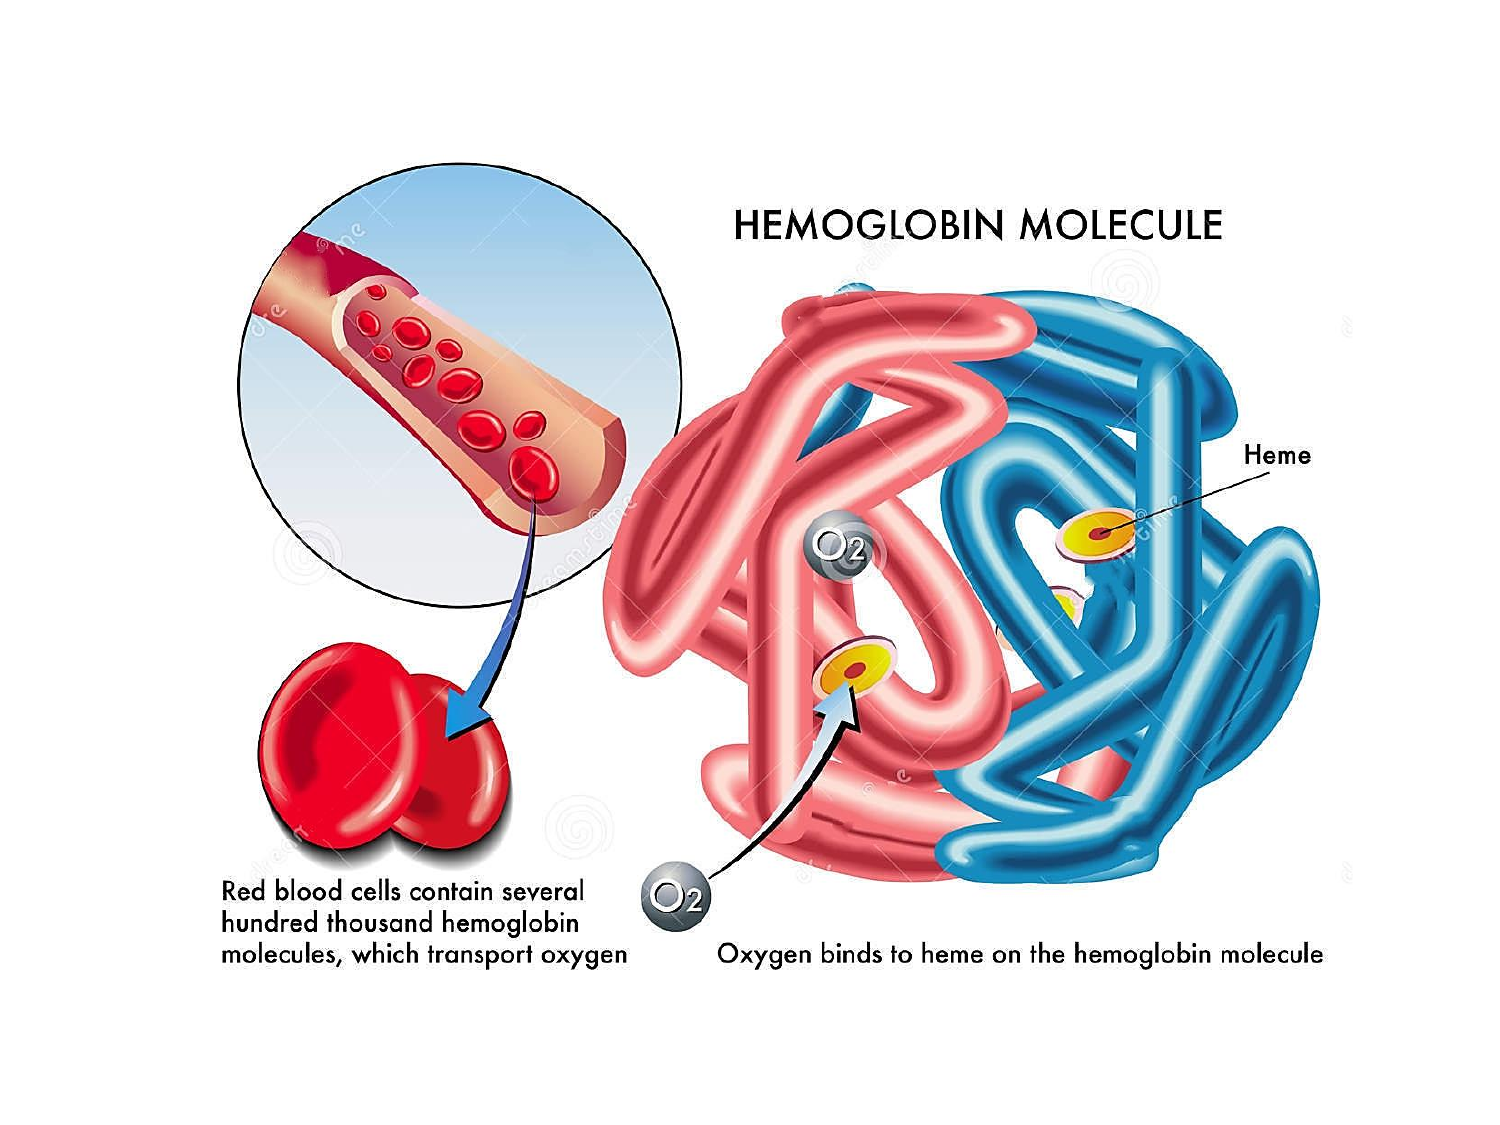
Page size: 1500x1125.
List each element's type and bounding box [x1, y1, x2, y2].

picture [170, 125, 1353, 1002]
